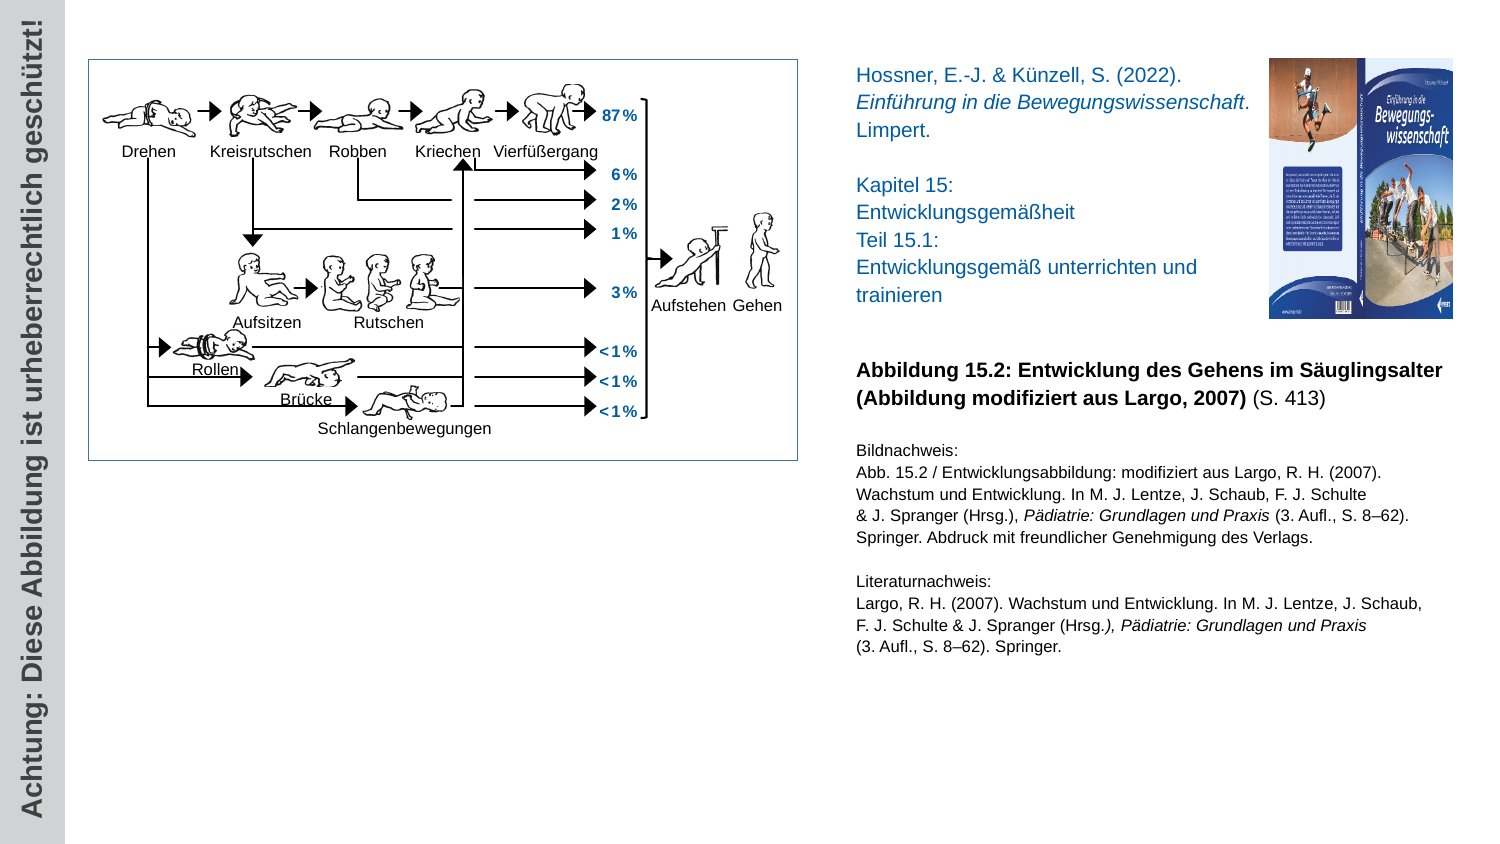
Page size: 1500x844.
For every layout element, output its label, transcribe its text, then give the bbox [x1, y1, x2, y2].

text_box Literaturnachweis: Largo, R. H. (2007). Wachstum und Entwicklung. In M. J. Lentze, J. Schaub, F. J. Schulte & J. Spranger (Hrsg.), Pädiatrie: Grundlagen und Praxis (3. Aufl., S. 8–62). Springer. [856, 568, 1447, 663]
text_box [88, 58, 799, 461]
picture [1269, 58, 1453, 319]
text_box Hossner, E.-J. & Künzell, S. (2022). Einführung in die Bewegungswissenschaft. Limpert. Kapitel 15: Entwicklungsgemäßheit Teil 15.1: Entwicklungsgemäß unterrichten und trainieren [856, 59, 1251, 313]
text_box Bildnachweis: Abb. 15.2 / Entwicklungsabbildung: modifiziert aus Largo, R. H. (2007). Wachstum und Entwicklung. In M. J. Lentze, J. Schaub, F. J. Schulte & J. Spranger (Hrsg.), Pädiatrie: Grundlagen und Praxis (3. Aufl., S. 8–62). Springer. Abdruck mit freundlicher Genehmigung des Verlags. [856, 437, 1447, 553]
text_box Abbildung 15.2: Entwicklung des Gehens im Säuglingsalter (Abbildung modifiziert aus Largo, 2007) (S. 413) [856, 354, 1447, 416]
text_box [0, 389, 455, 455]
